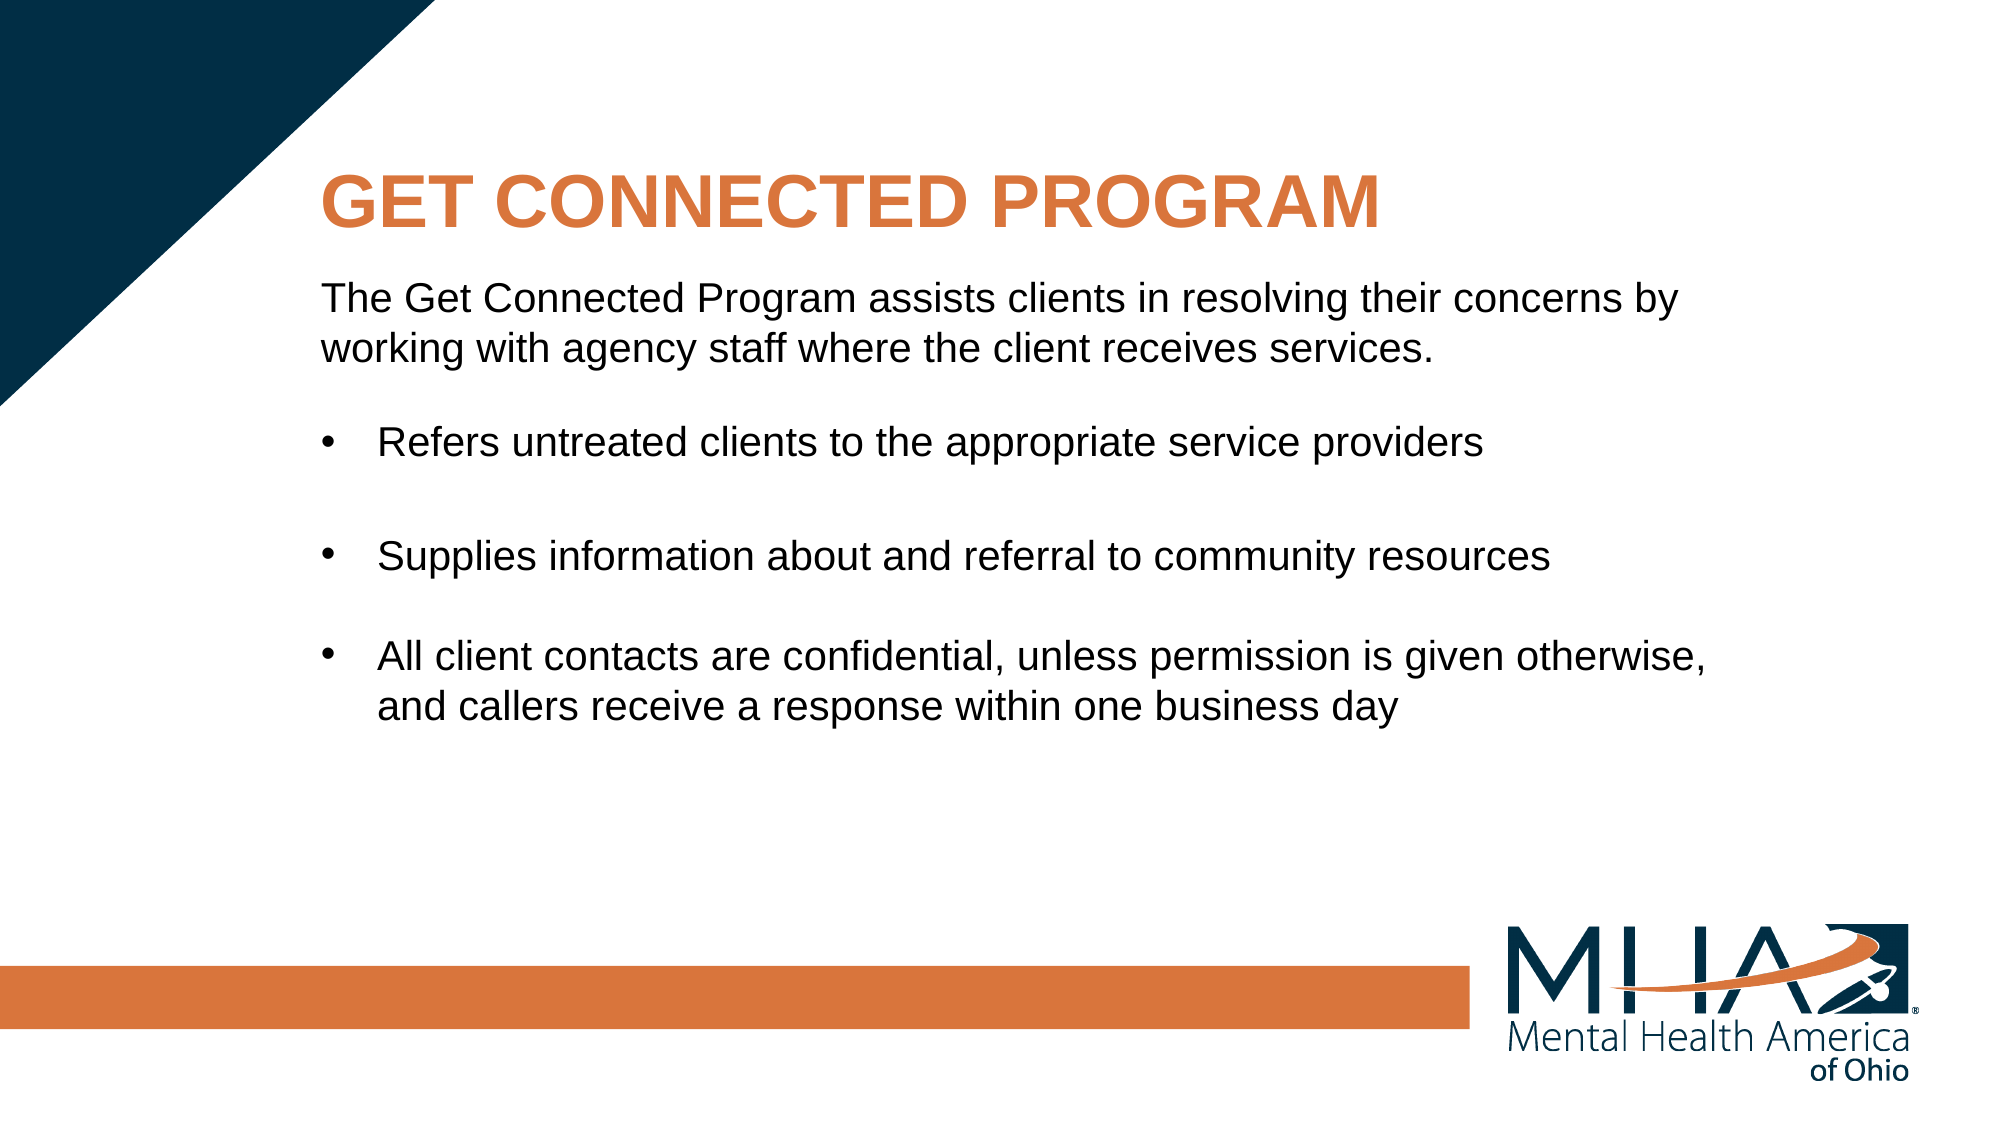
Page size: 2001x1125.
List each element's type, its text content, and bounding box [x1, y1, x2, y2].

picture [1849, 1062, 1861, 1078]
text_box [0, 0, 435, 407]
picture [1872, 1068, 1878, 1081]
text_box GET CONNECTED PROGRAM [320, 152, 2000, 243]
picture [1815, 1068, 1822, 1078]
text_box [0, 965, 1470, 1030]
picture [1507, 924, 1919, 1081]
text_box The Get Connected Program assists clients in resolving their concerns by working with agency staff where the client receives services. Refers untreated clients to the appropriate service providers Supplies information about and referral to community resources All client contacts are confidential, unless permission is given otherwise, and callers receive a response within one business day [306, 263, 1731, 826]
picture [1897, 1068, 1905, 1078]
